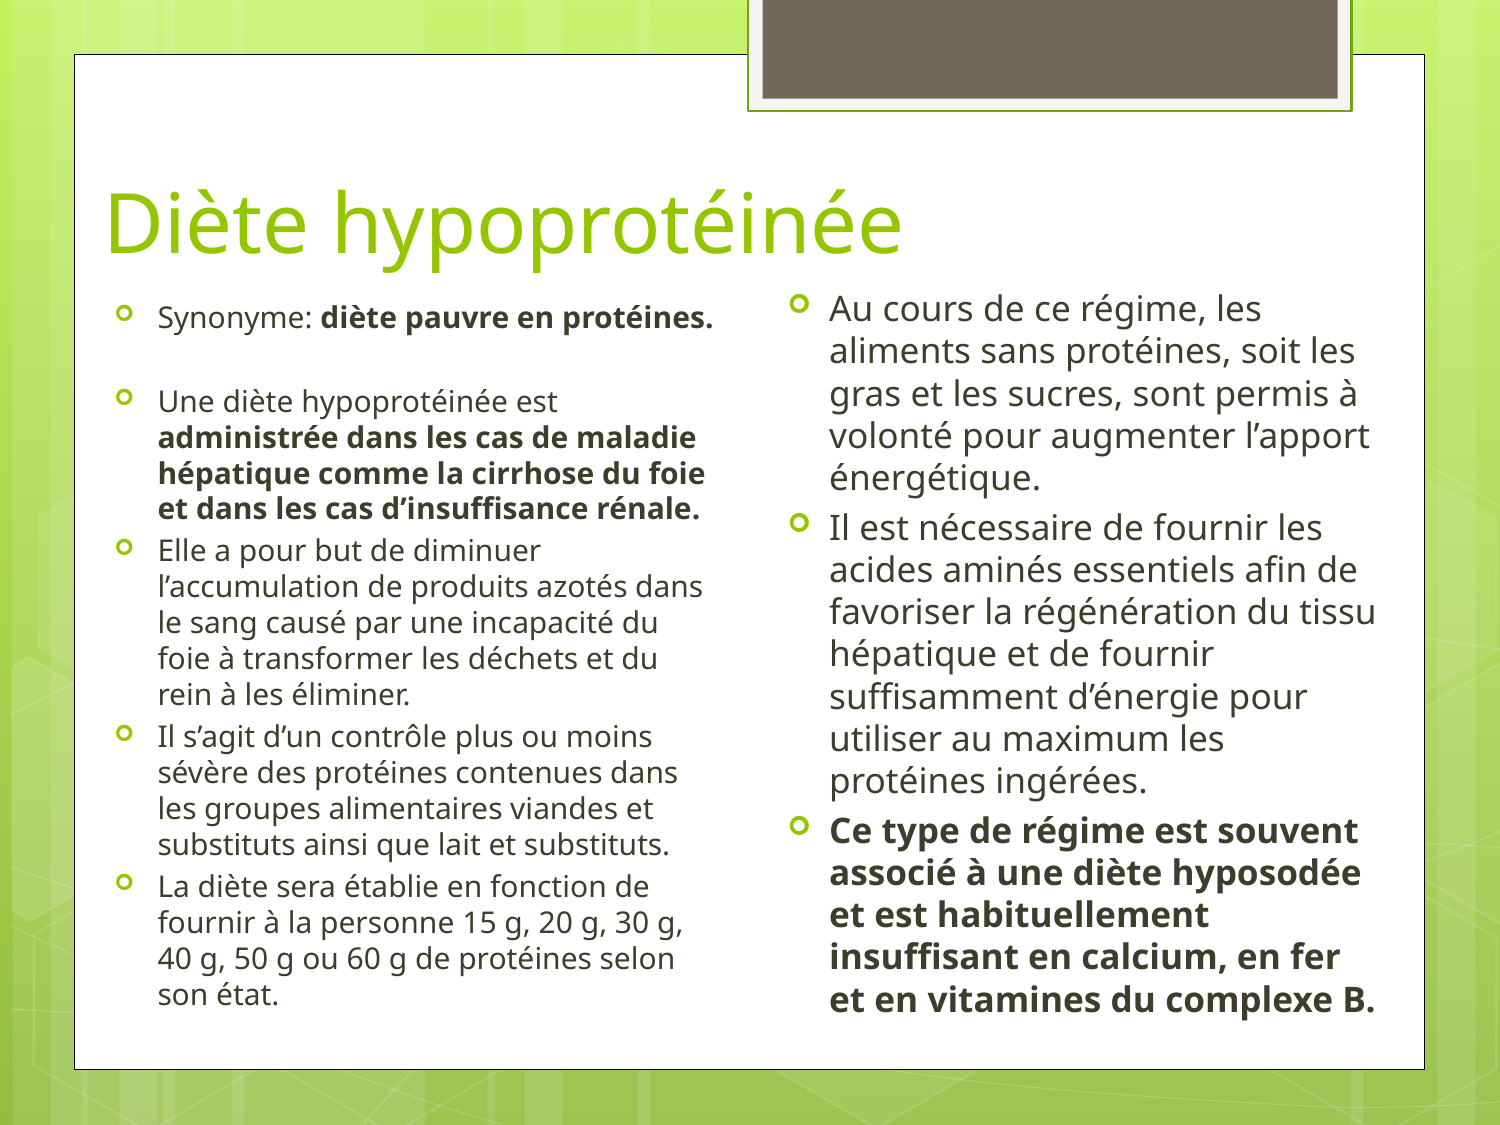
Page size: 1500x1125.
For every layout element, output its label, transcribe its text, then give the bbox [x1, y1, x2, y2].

list Au cours de ce régime, les aliments sans protéines, soit les gras et les sucres, sont permis à volonté pour augmenter l’apport énergétique. Il est nécessaire de fournir les acides aminés essentiels afin de favoriser la régénération du tissu hépatique et de fournir suffisamment d’énergie pour utiliser au maximum les protéines ingérées. Ce type de régime est souvent associé à une diète hyposodée et est habituellement insuffisant en calcium, en fer et en vitamines du complexe B. [761, 278, 1400, 1047]
list Synonyme: diète pauvre en protéines. Une diète hypoprotéinée est administrée dans les cas de maladie hépatique comme la cirrhose du foie et dans les cas d’insuffisance rénale. Elle a pour but de diminuer l’accumulation de produits azotés dans le sang causé par une incapacité du foie à transformer les déchets et du rein à les éliminer. Il s’agit d’un contrôle plus ou moins sévère des protéines contenues dans les groupes alimentaires viandes et substituts ainsi que lait et substituts. La diète sera établie en fonction de fournir à la personne 15 g, 20 g, 30 g, 40 g, 50 g ou 60 g de protéines selon son état. [88, 290, 732, 1059]
title Diète hypoprotéinée [88, 90, 1241, 278]
